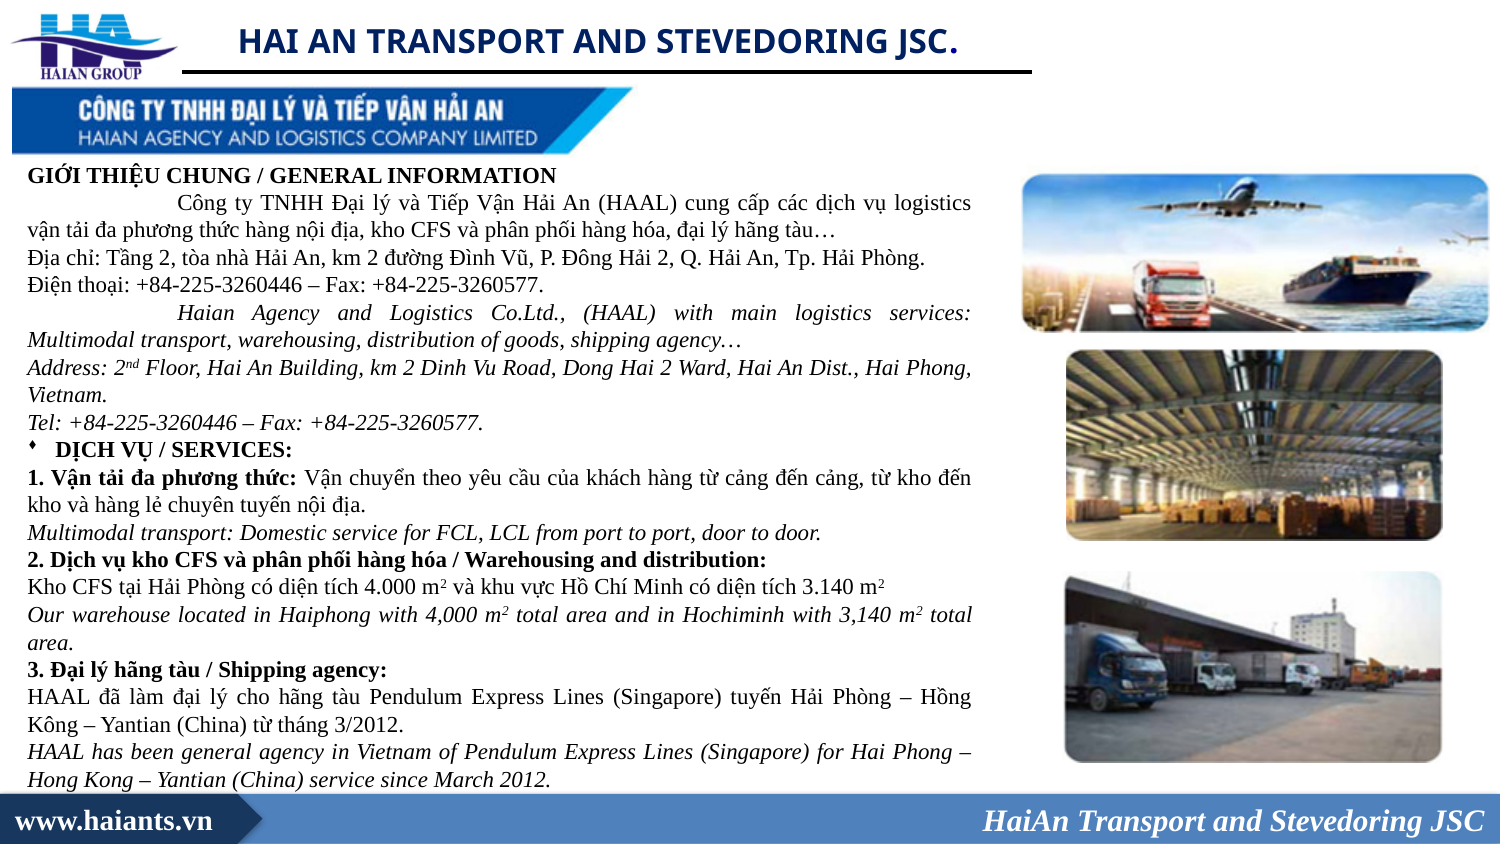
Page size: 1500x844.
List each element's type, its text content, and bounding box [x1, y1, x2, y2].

picture [1, 2, 638, 159]
picture [1062, 571, 1448, 763]
text_box www.haiants.vn [0, 790, 266, 844]
picture [1019, 163, 1490, 333]
text_box HaiAn Transport and Stevedoring JSC [253, 791, 1500, 844]
text_box GIỚI THIỆU CHUNG / GENERAL INFORMATION Công ty TNHH Đại lý và Tiếp Vận Hải An (HAAL) cung cấp các dịch vụ logistics vận tải đa phương thức hàng nội địa, kho CFS và phân phối hàng hóa, đại lý hãng tàu… Địa chỉ: Tầng 2, tòa nhà Hải An, km 2 đường Đình Vũ, P. Đông Hải 2, Q. Hải An, Tp. Hải Phòng. Điện thoại: +84-225-3260446 – Fax: +84-225-3260577. Haian Agency and Logistics Co.Ltd., (HAAL) with main logistics services: Multimodal transport, warehousing, distribution of goods, shipping agency… Address: 2nd Floor, Hai An Building, km 2 Dinh Vu Road, Dong Hai 2 Ward, Hai An Dist., Hai Phong, Vietnam. Tel: +84-225-3260446 – Fax: +84-225-3260577. DỊCH VỤ / SERVICES: 1. Vận tải đa phương thức: Vận chuyển theo yêu cầu của khách hàng từ cảng đến cảng, từ kho đến kho và hàng lẻ chuyên tuyến nội địa. Multimodal transport: Domestic service for FCL, LCL from port to port, door to door. 2. Dịch vụ kho CFS và phân phối hàng hóa / Warehousing and distribution: Kho CFS tại Hải Phòng có diện tích 4.000 m2 và khu vực Hồ Chí Minh có diện tích 3.140 m2 Our warehouse located in Haiphong with 4,000 m2 total area and in Hochiminh with 3,140 m2 total area. 3. Đại lý hãng tàu / Shipping agency: HAAL đã làm đại lý cho hãng tàu Pendulum Express Lines (Singapore) tuyến Hải Phòng – Hồng Kông – Yantian (China) từ tháng 3/2012. HAAL has been general agency in Vietnam of Pendulum Express Lines (Singapore) for Hai Phong – Hong Kong – Yantian (China) service since March 2012. [12, 152, 988, 800]
picture [1066, 341, 1444, 541]
